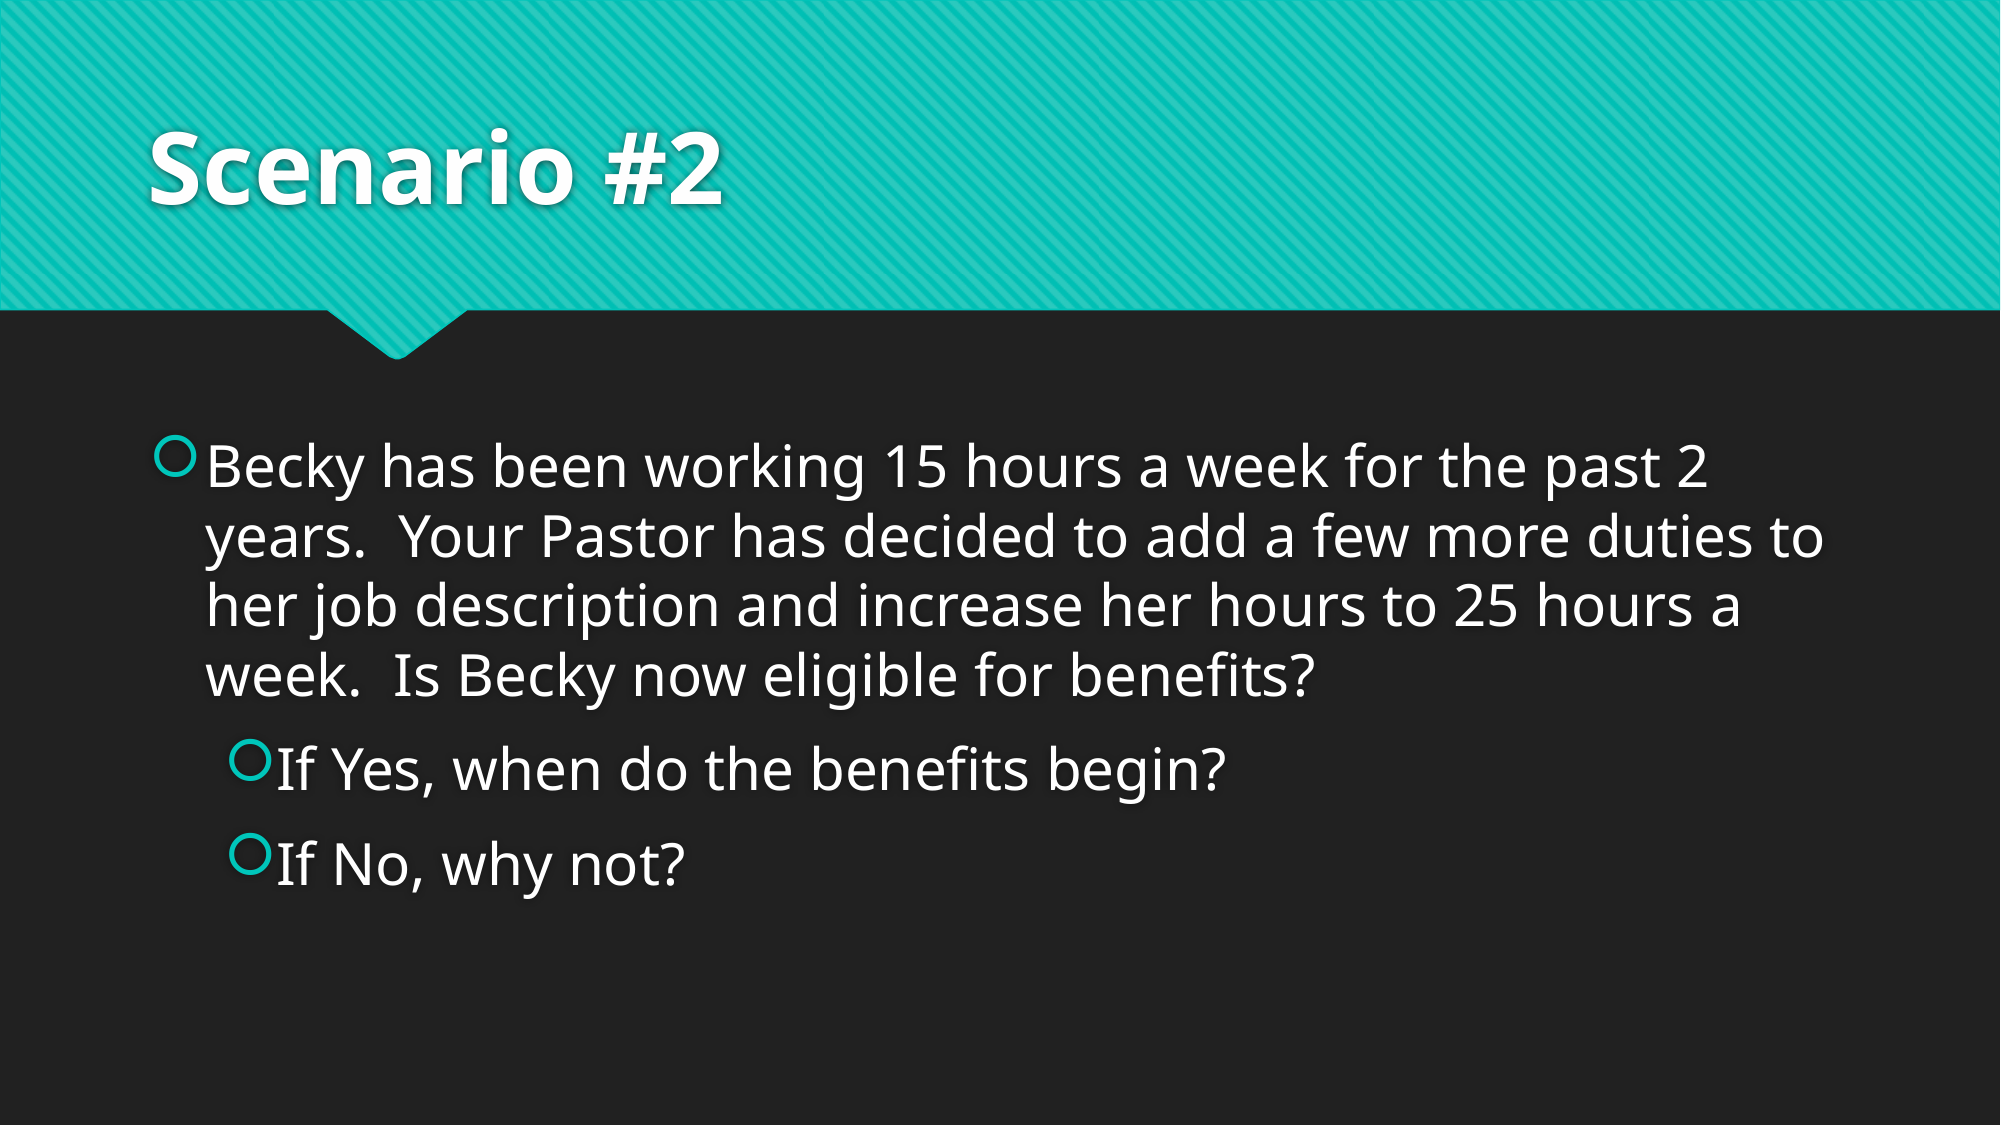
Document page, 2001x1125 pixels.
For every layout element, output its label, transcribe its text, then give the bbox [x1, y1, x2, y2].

title Scenario #2 [132, 73, 1868, 233]
list Becky has been working 15 hours a week for the past 2 years. Your Pastor has decided to add a few more duties to her job description and increase her hours to 25 hours a week. Is Becky now eligible for benefits? If Yes, when do the benefits begin? If No, why not? [134, 364, 1866, 962]
